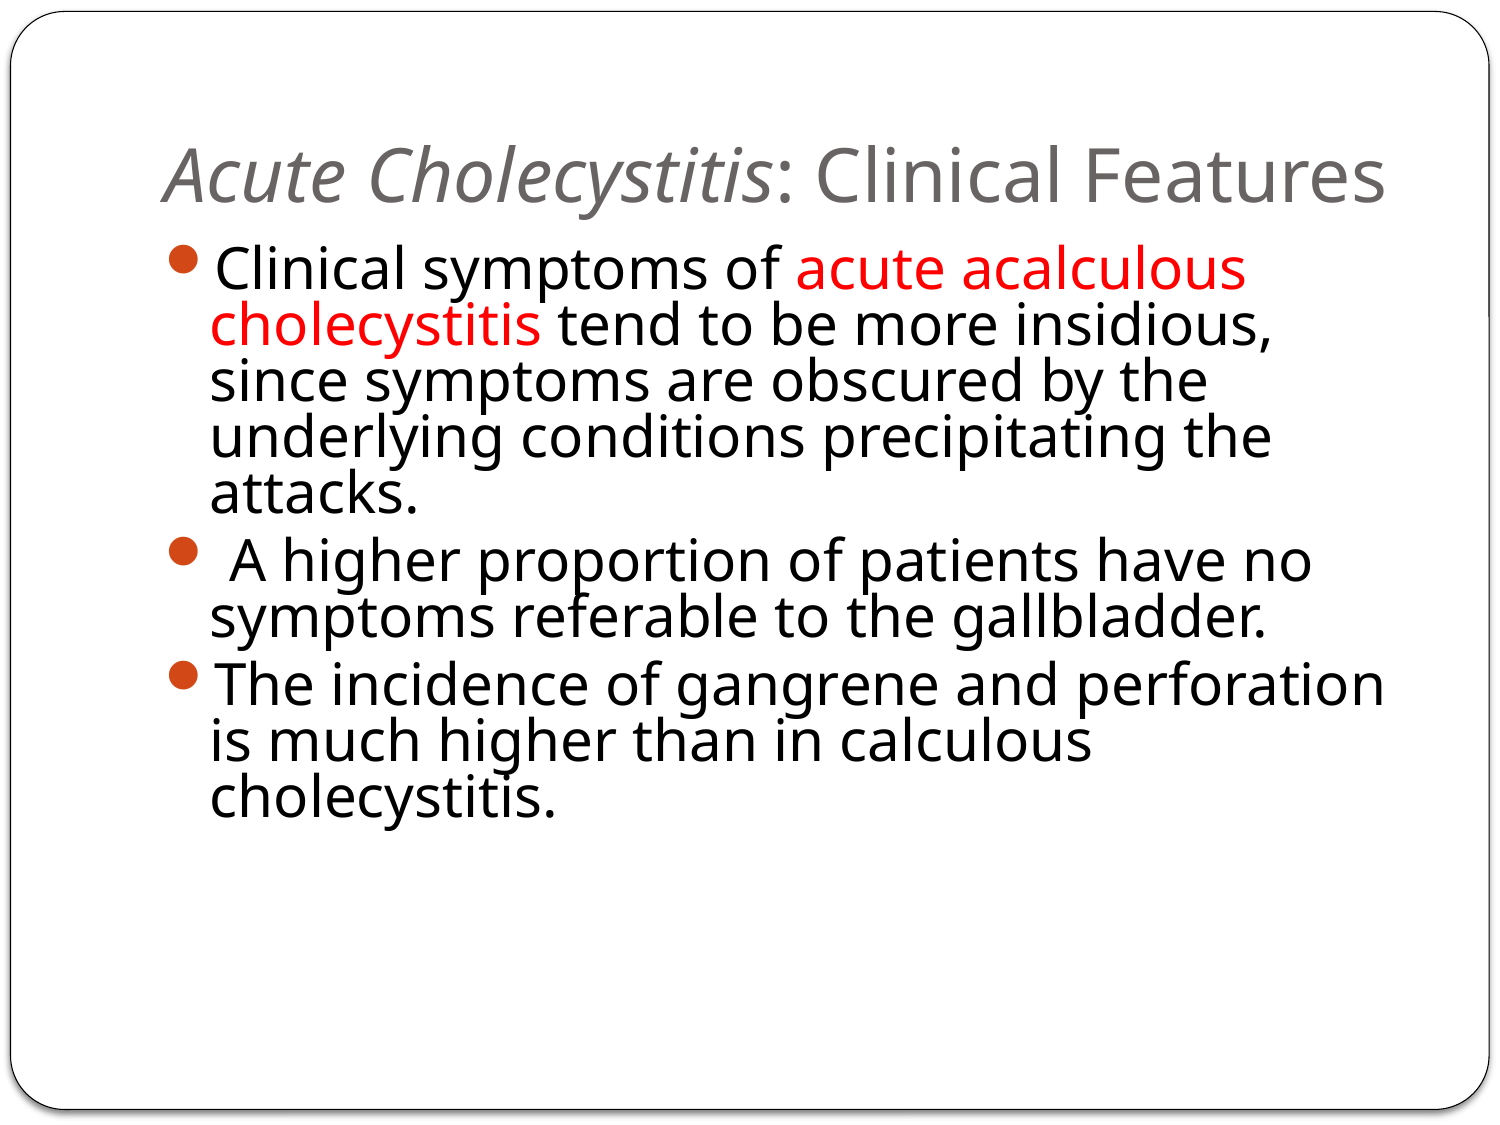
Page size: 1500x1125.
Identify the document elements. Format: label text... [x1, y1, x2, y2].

list Clinical symptoms of acute acalculous cholecystitis tend to be more insidious, since symptoms are obscured by the underlying conditions precipitating the attacks. A higher proportion of patients have no symptoms referable to the gallbladder. The incidence of gangrene and perforation is much higher than in calculous cholecystitis. [150, 237, 1425, 988]
title Acute Cholecystitis: Clinical Features [150, 45, 1425, 233]
